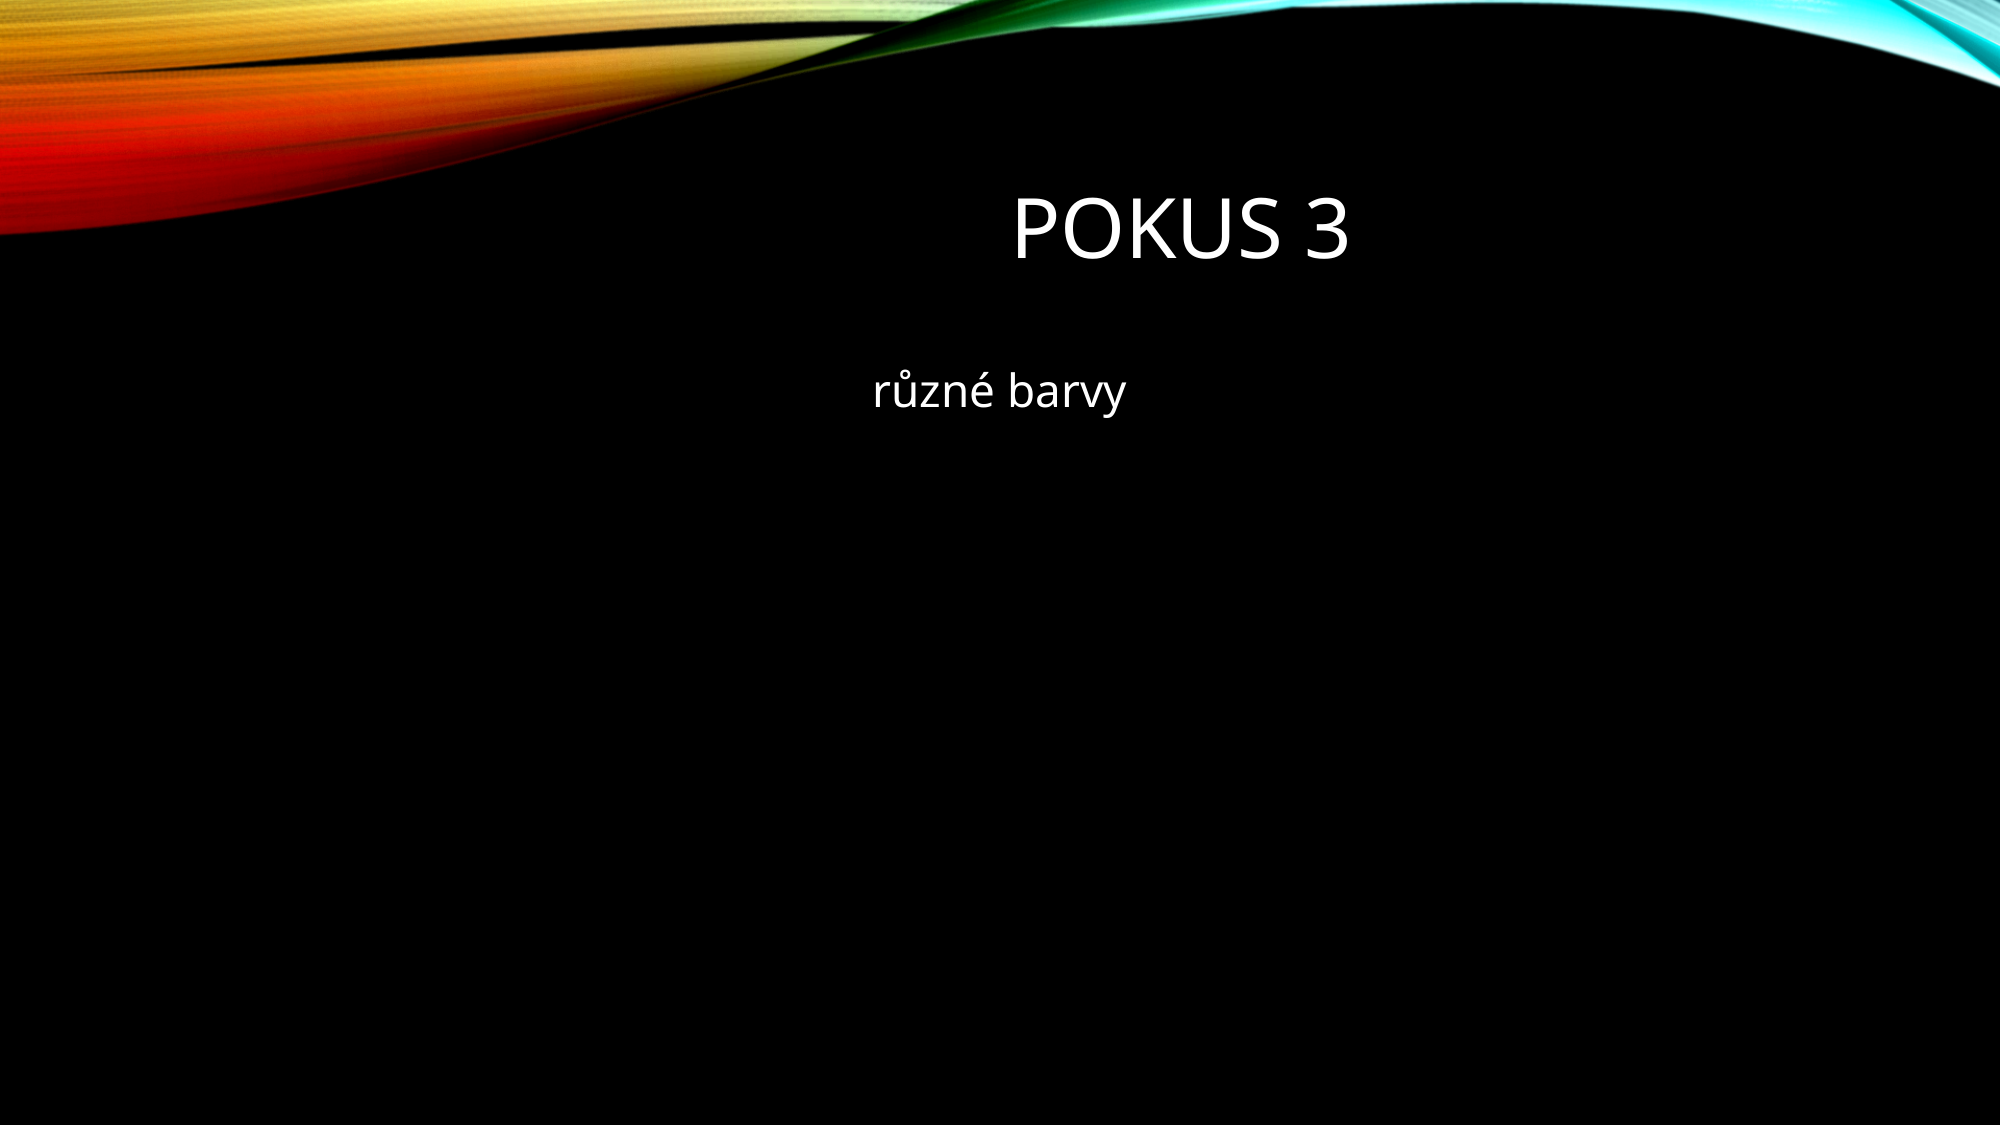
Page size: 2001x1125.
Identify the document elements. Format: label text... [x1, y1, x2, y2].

list různé barvy [112, 360, 1888, 1021]
title Pokus 3 [474, 125, 1888, 338]
picture [0, 0, 2000, 237]
